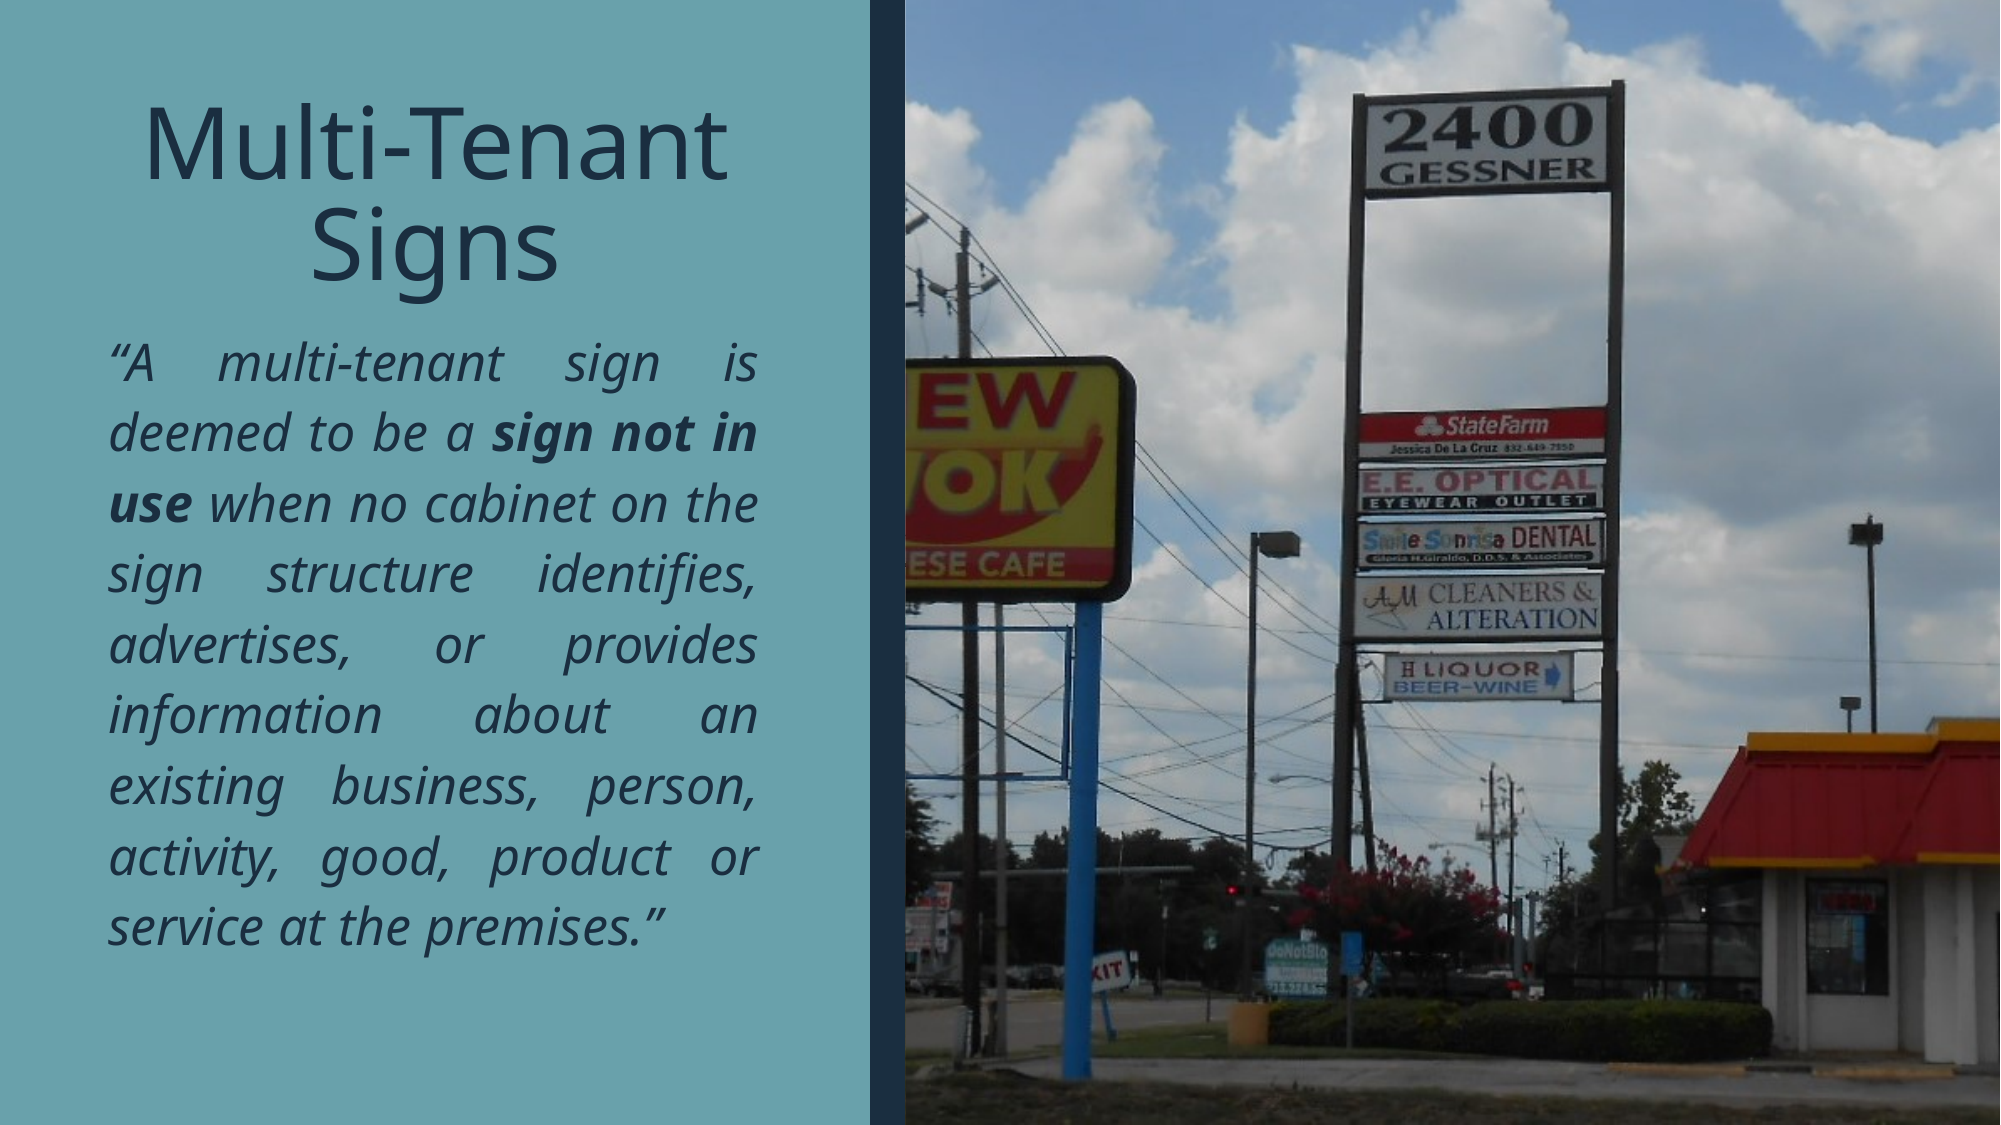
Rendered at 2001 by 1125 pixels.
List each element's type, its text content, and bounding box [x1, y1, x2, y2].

picture [904, 0, 2000, 1125]
list “A multi-tenant sign is deemed to be a sign not in use when no cabinet on the sign structure identifies, advertises, or provides information about an existing business, person, activity, good, product or service at the premises.” [93, 313, 775, 1078]
title Multi-Tenant Signs [119, 91, 753, 313]
